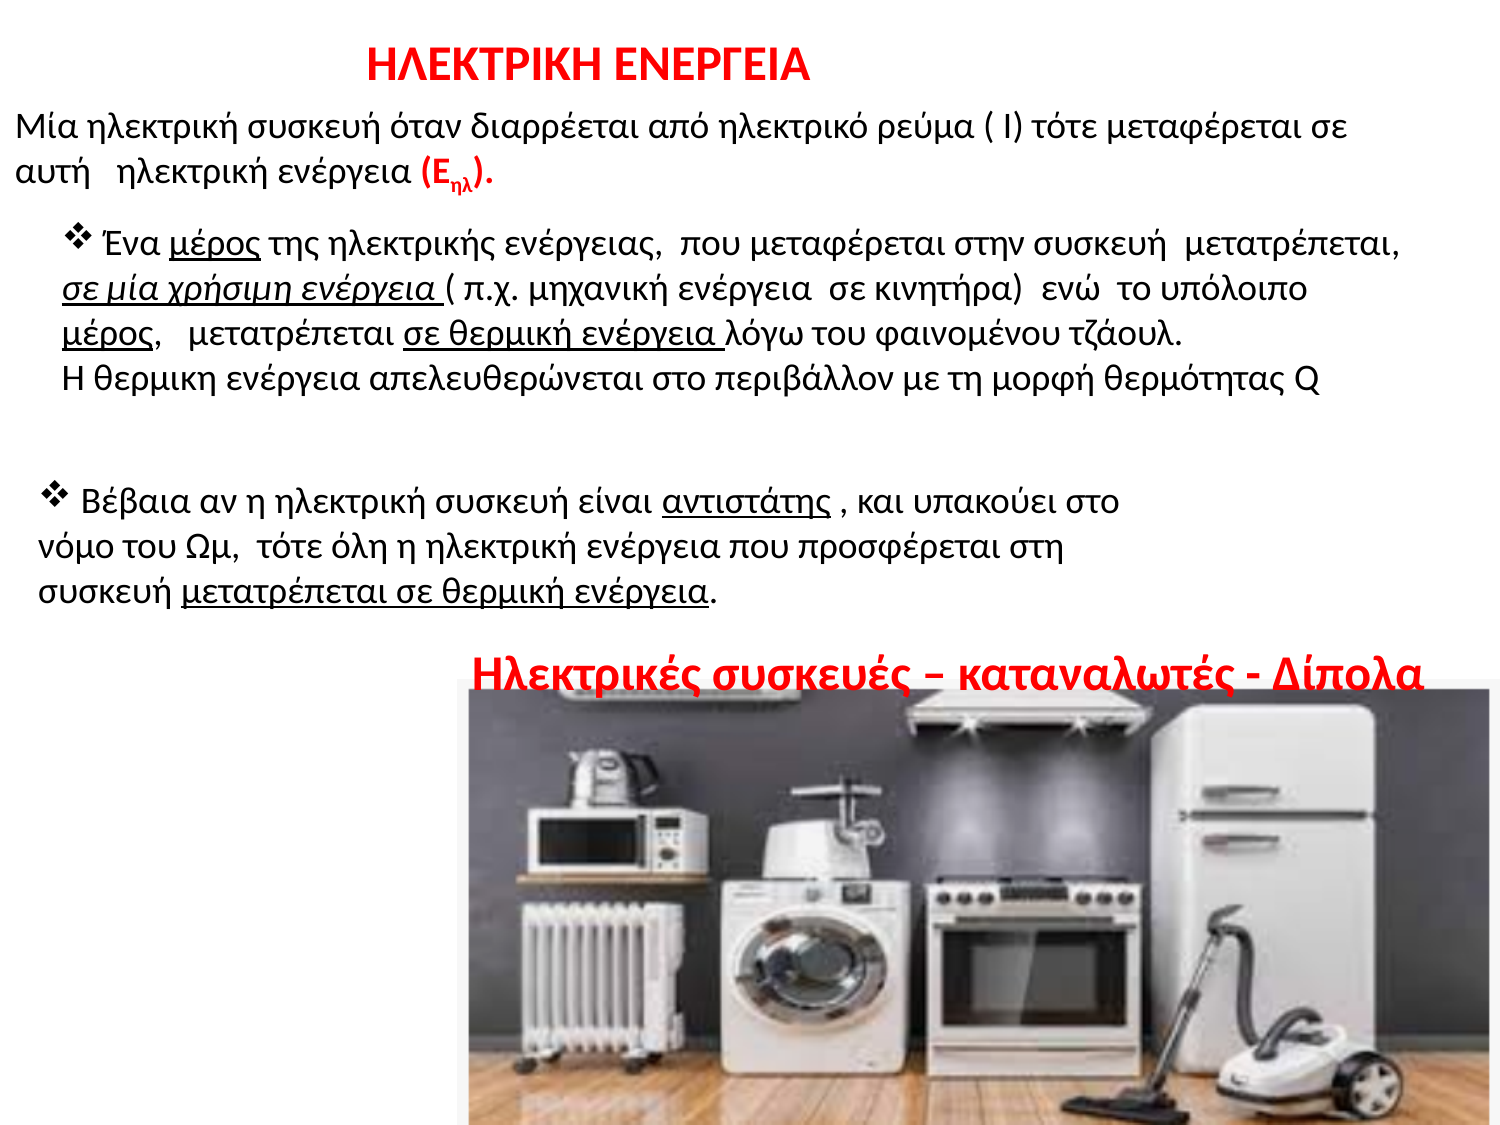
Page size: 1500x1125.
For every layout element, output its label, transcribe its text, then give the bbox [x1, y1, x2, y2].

picture [456, 679, 1500, 1125]
text_box Ηλεκτρικές συσκευές – καταναλωτές - Δίπολα [457, 632, 1500, 679]
text_box ΗΛΕΚΤΡΙΚΗ ΕΝΕΡΓΕΙΑ [351, 23, 1008, 99]
text_box Βέβαια αν η ηλεκτρική συσκευή είναι αντιστάτης , και υπακούει στο νόμο του Ωμ, τότε όλη η ηλεκτρική ενέργεια που προσφέρεται στη συσκευή μετατρέπεται σε θερμική ενέργεια. [23, 468, 1219, 619]
text_box Μία ηλεκτρική συσκευή όταν διαρρέεται από ηλεκτρικό ρεύμα ( Ι) τότε μεταφέρεται σε αυτή ηλεκτρική ενέργεια (Εηλ). [0, 93, 1442, 250]
text_box Ένα μέρος της ηλεκτρικής ενέργειας, που μεταφέρεται στην συσκευή μετατρέπεται, σε μία χρήσιμη ενέργεια ( π.χ. μηχανική ενέργεια σε κινητήρα) ενώ το υπόλοιπο μέρος, μετατρέπεται σε θερμική ενέργεια λόγω του φαινομένου τζάουλ. Η θερμικη ενέργεια απελευθερώνεται στο περιβάλλον με τη μορφή θερμότητας Q [46, 210, 1430, 406]
